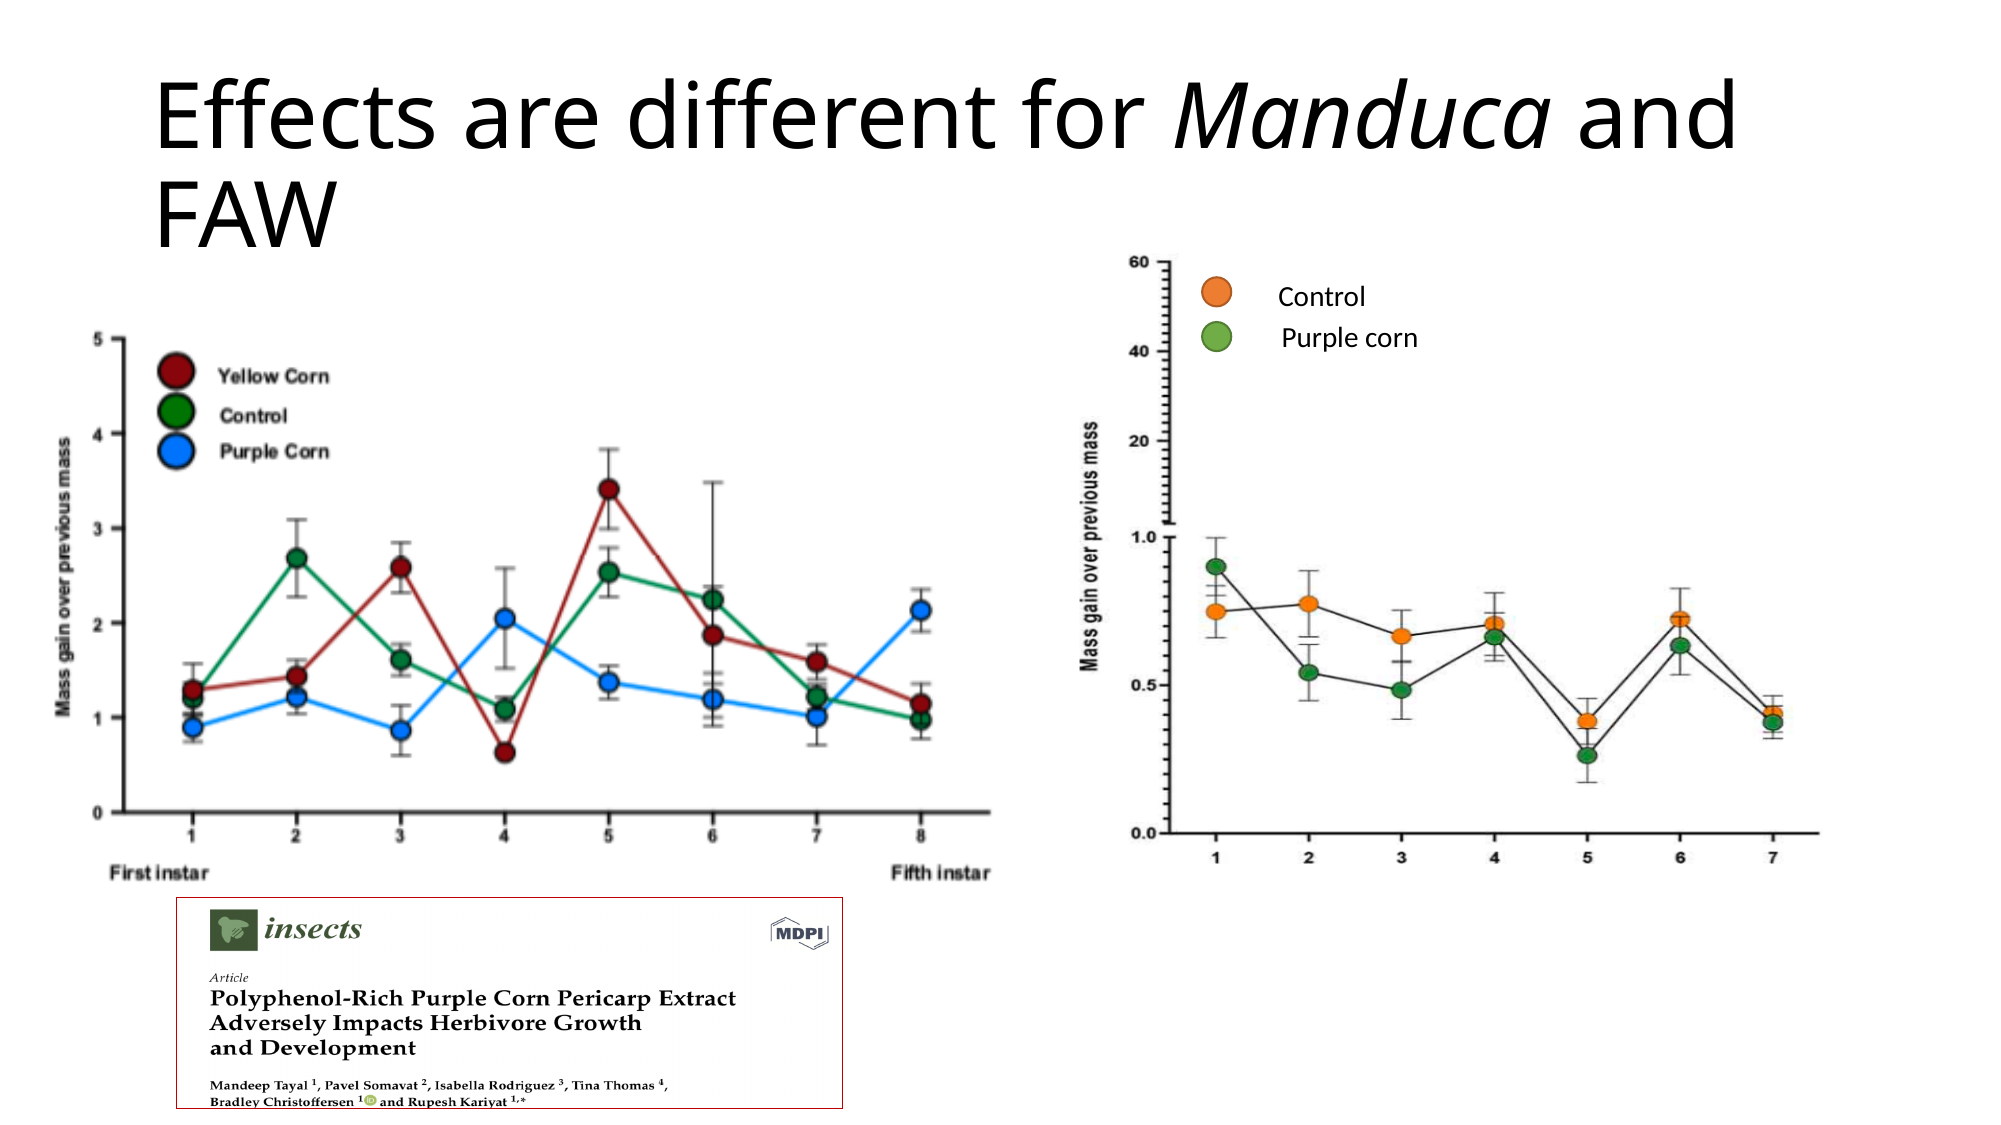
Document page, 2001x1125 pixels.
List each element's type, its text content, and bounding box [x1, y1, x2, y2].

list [1035, 247, 1850, 878]
title Effects are different for Manduca and FAW [137, 59, 1863, 278]
picture [21, 304, 1056, 1109]
